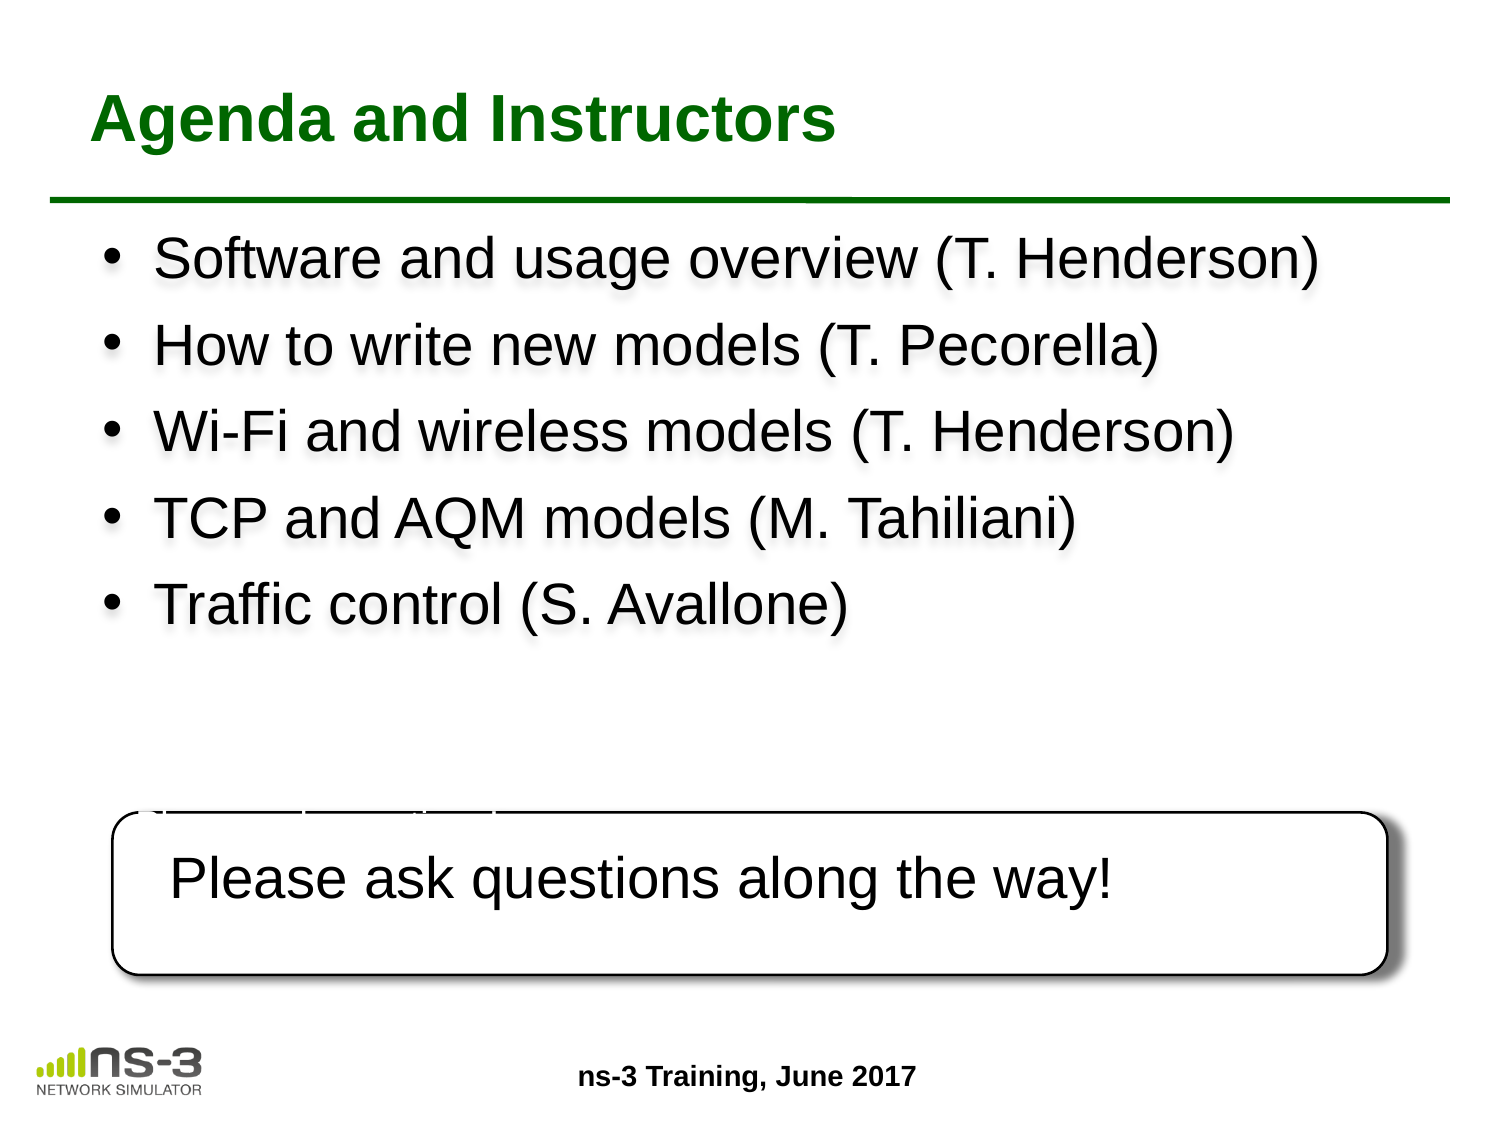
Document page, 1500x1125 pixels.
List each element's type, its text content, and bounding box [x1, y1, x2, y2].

footer ns-3 Training, June 2017 [512, 1049, 983, 1125]
picture [24, 1017, 213, 1125]
text_box Please ask questions along the way! [154, 833, 1130, 918]
list Software and usage overview (T. Henderson) How to write new models (T. Pecorella) Wi-Fi and wireless models (T. Henderson) TCP and AQM models (M. Tahiliani) Traffic control (S. Avallone) [87, 212, 1433, 1012]
text_box Please ask questions! [112, 812, 1388, 975]
title Agenda and Instructors [74, 44, 1421, 186]
